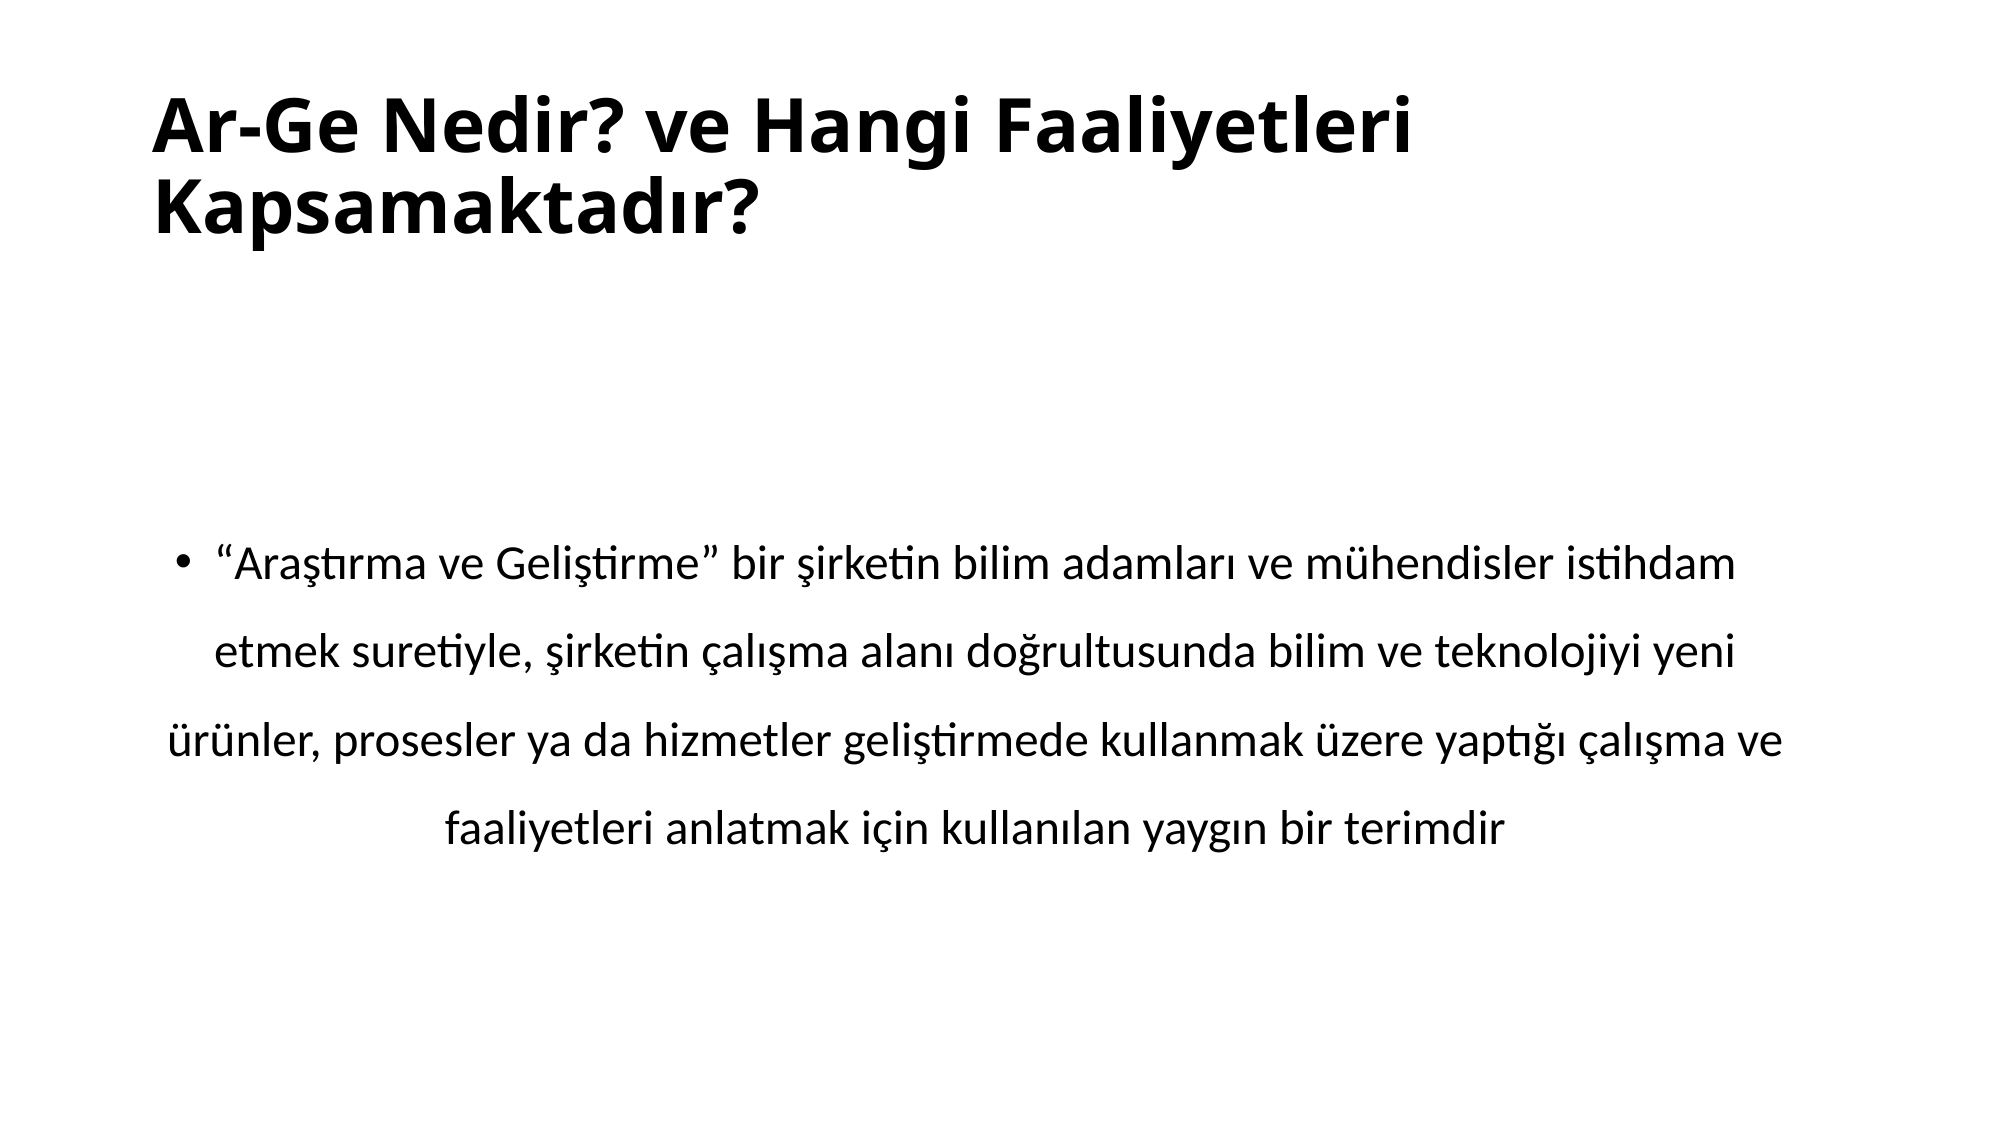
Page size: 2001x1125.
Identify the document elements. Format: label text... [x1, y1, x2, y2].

list “Araştırma ve Geliştirme” bir şirketin bilim adamları ve mühendisler istihdam etmek suretiyle, şirketin çalışma alanı doğrultusunda bilim ve teknolojiyi yeni ürünler, prosesler ya da hizmetler geliştirmede kullanmak üzere yaptığı çalışma ve faaliyetleri anlatmak için kullanılan yaygın bir terimdir [95, 493, 1821, 864]
title Ar-Ge Nedir? ve Hangi Faaliyetleri Kapsamaktadır? [137, 59, 1863, 278]
